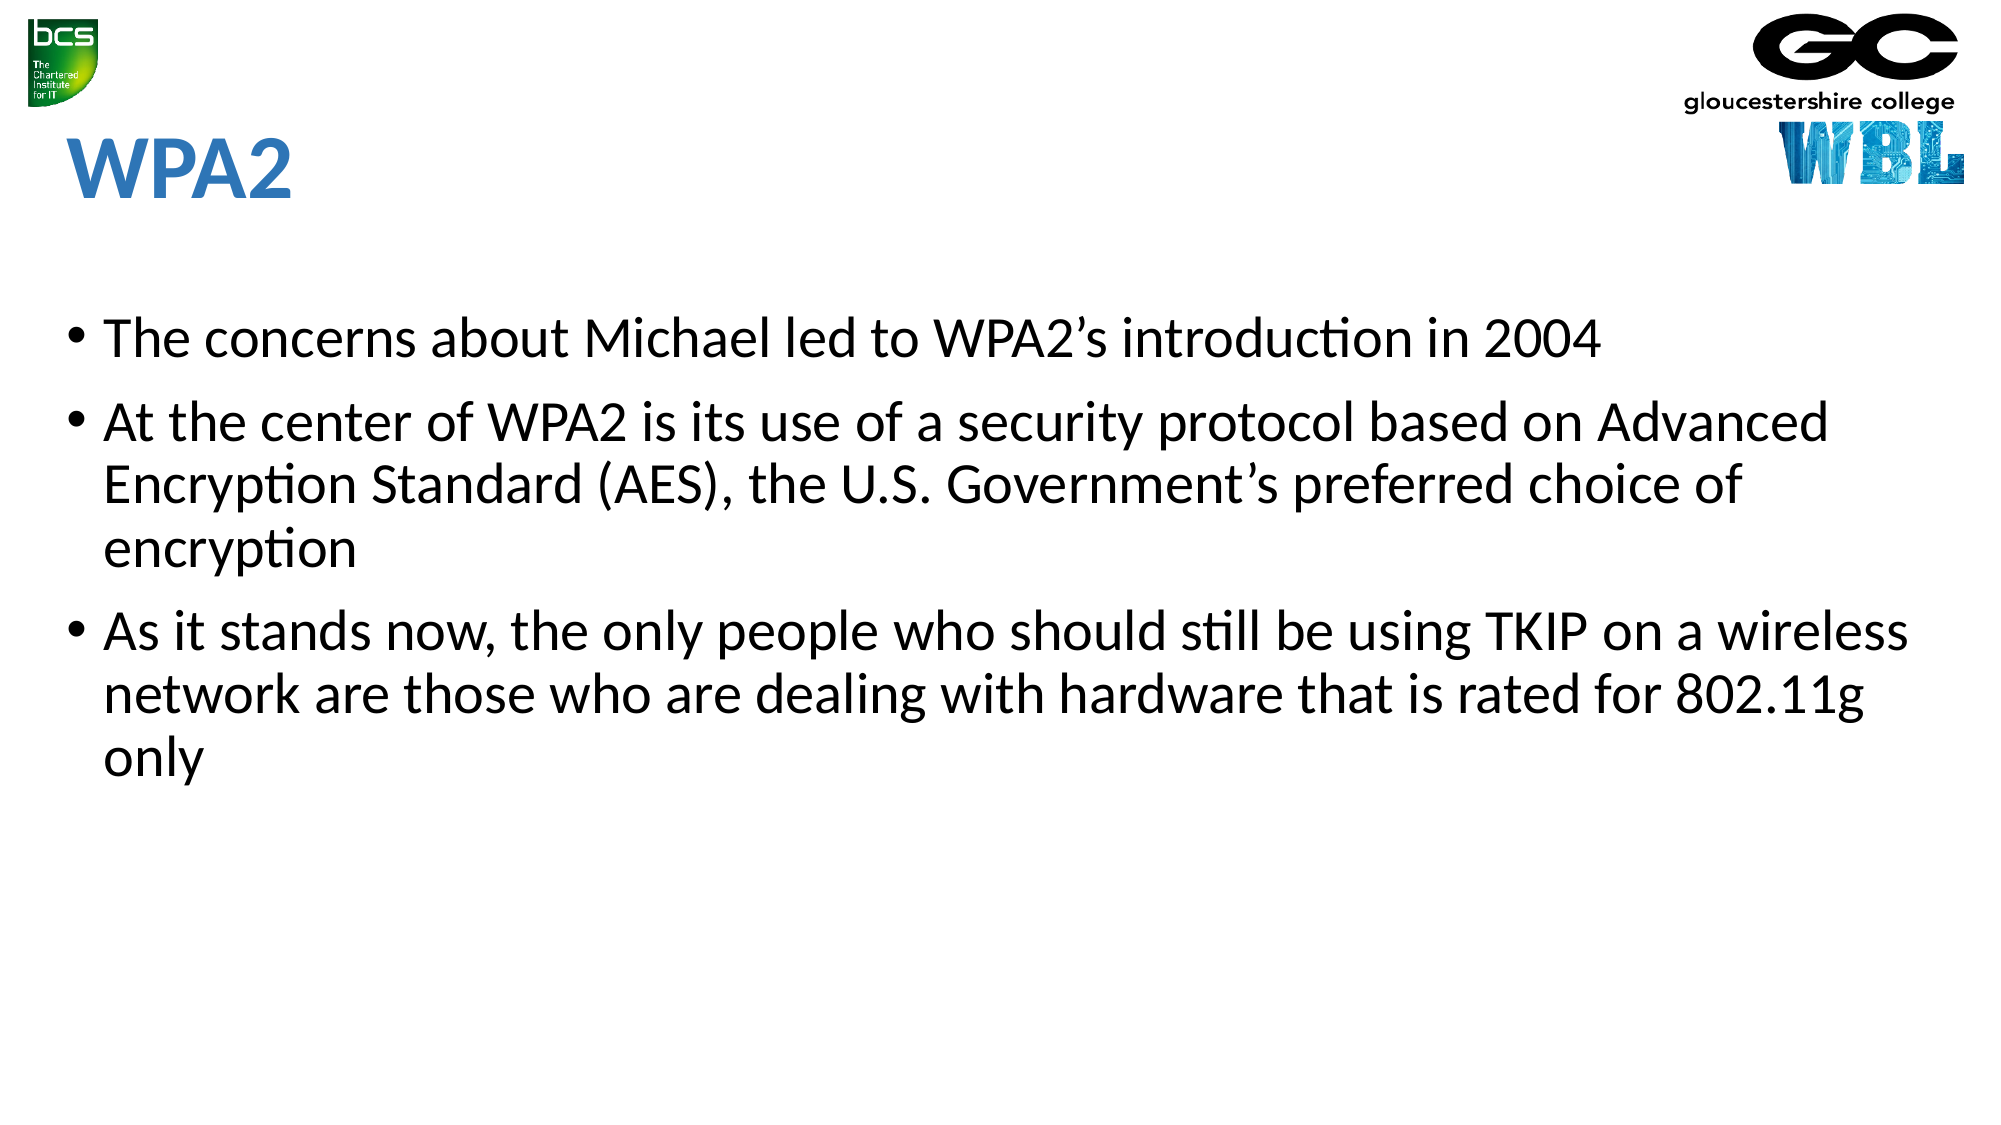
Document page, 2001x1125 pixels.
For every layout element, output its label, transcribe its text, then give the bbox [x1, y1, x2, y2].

title WPA2 [51, 59, 1953, 278]
picture [28, 19, 98, 107]
picture [1953, 163, 1959, 172]
picture [1674, 5, 1964, 155]
list The concerns about Michael led to WPA2’s introduction in 2004 At the center of WPA2 is its use of a security protocol based on Advanced Encryption Standard (AES), the U.S. Government’s preferred choice of encryption As it stands now, the only people who should still be using TKIP on a wireless network are those who are dealing with hardware that is rated for 802.11g only [51, 299, 1953, 1110]
